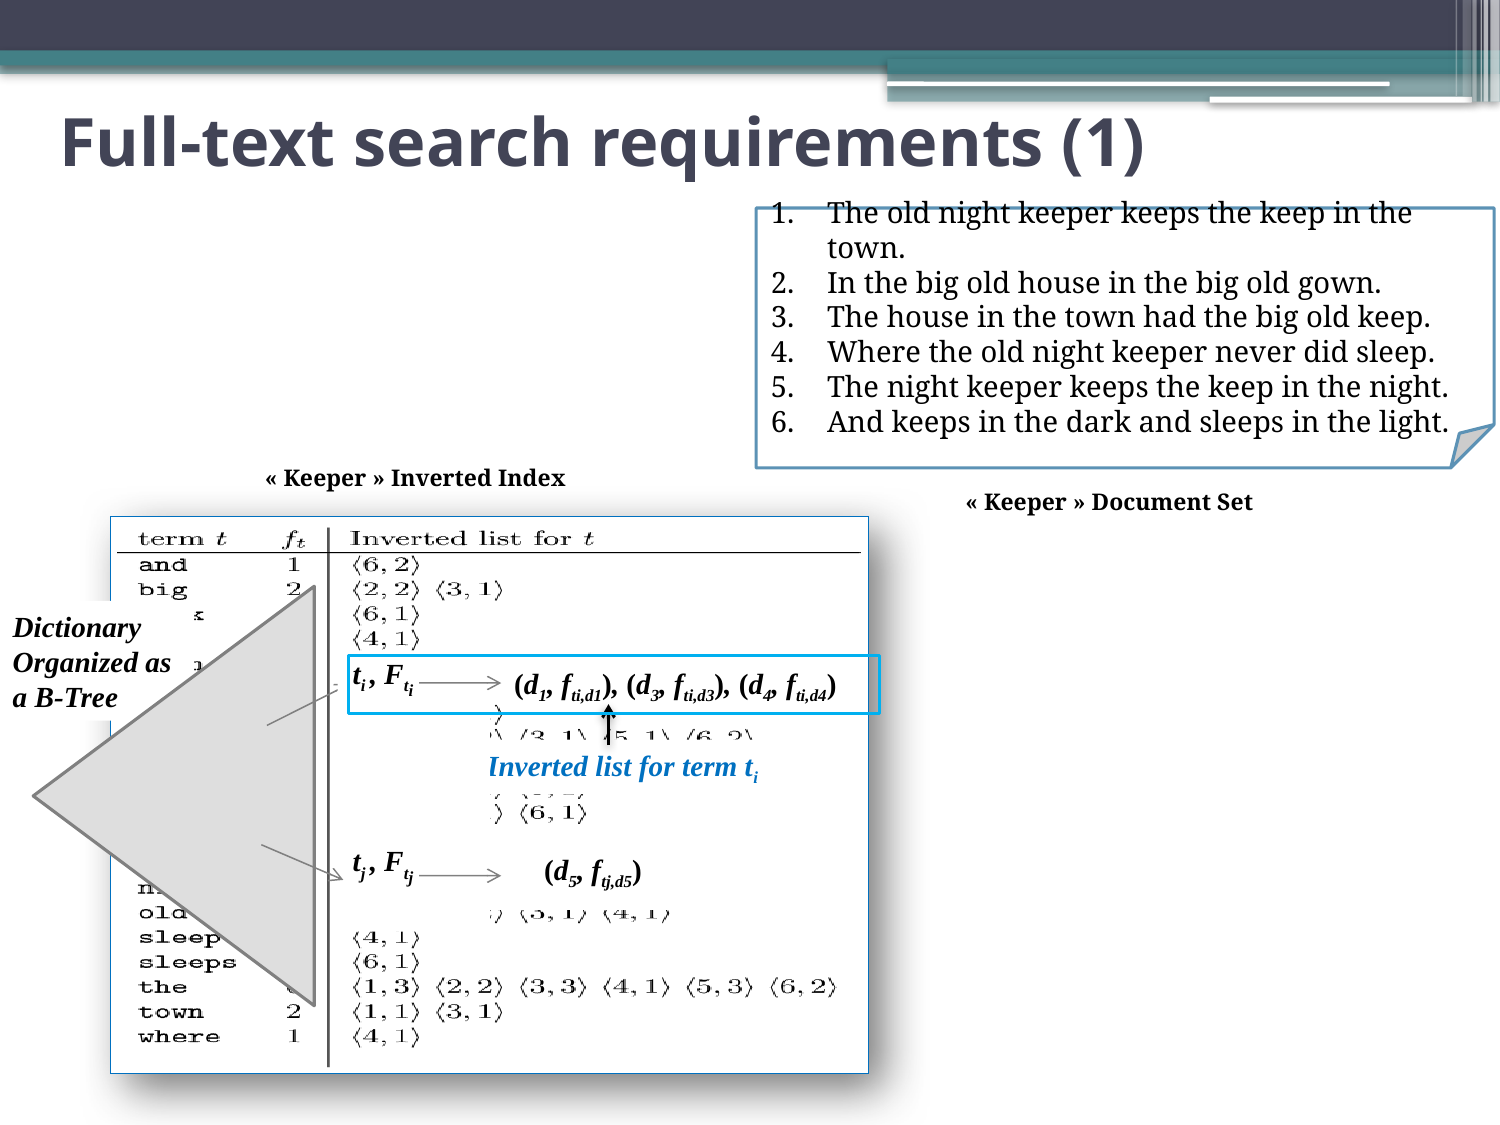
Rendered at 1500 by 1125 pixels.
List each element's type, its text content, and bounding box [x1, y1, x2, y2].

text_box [266, 684, 350, 726]
picture [110, 515, 869, 1074]
text_box [31, 741, 103, 851]
text_box Full-text search requirements (1) [44, 78, 1471, 201]
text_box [261, 844, 344, 881]
text_box « Keeper » Inverted Index [250, 456, 581, 499]
picture [351, 658, 869, 711]
text_box Dictionary Organized as a B-Tree [0, 599, 103, 722]
text_box [876, 654, 881, 715]
text_box The old night keeper keeps the keep in the town. In the big old house in the big old gown. The house in the town had the big old keep. Where the old night keeper never did sleep. The night keeper keeps the keep in the night. And keeps in the dark and sleeps in the light. [754, 206, 1496, 470]
text_box « Keeper » Document Set [950, 479, 1269, 522]
